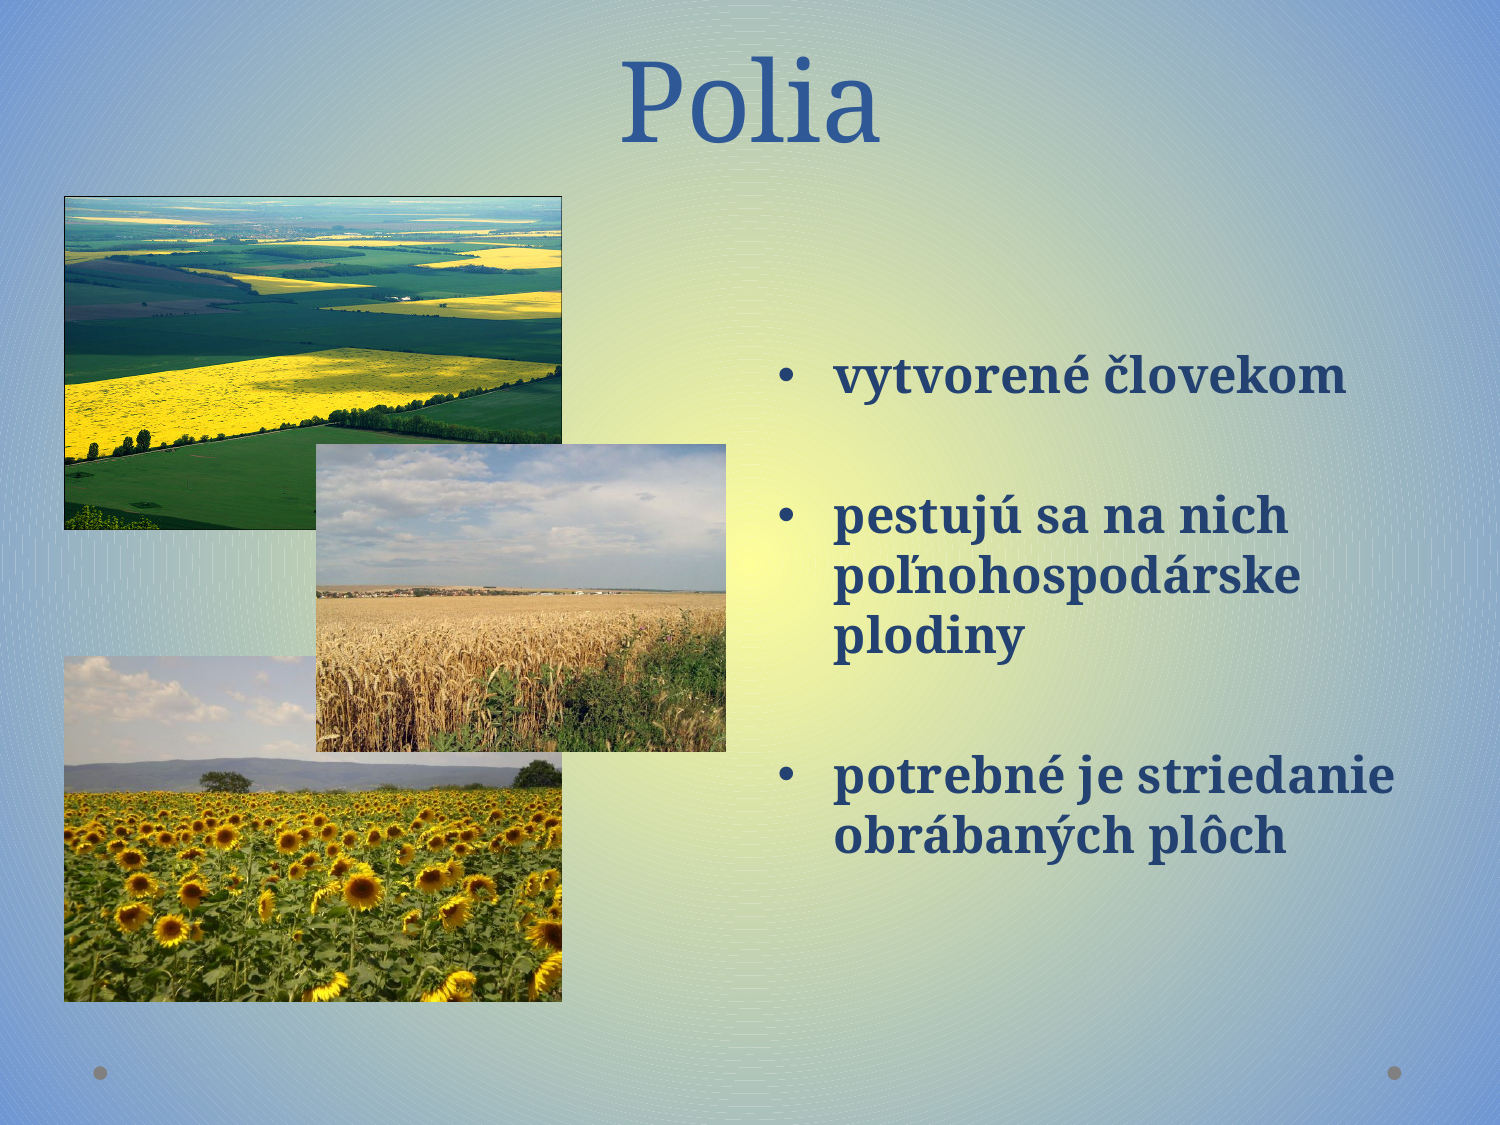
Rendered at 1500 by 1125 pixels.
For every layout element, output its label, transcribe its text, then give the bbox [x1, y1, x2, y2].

list vytvorené človekom pestujú sa na nich poľnohospodárske plodiny potrebné je striedanie obrábaných plôch [762, 196, 1425, 1005]
picture [64, 196, 726, 1003]
title Polia [76, 0, 1427, 173]
